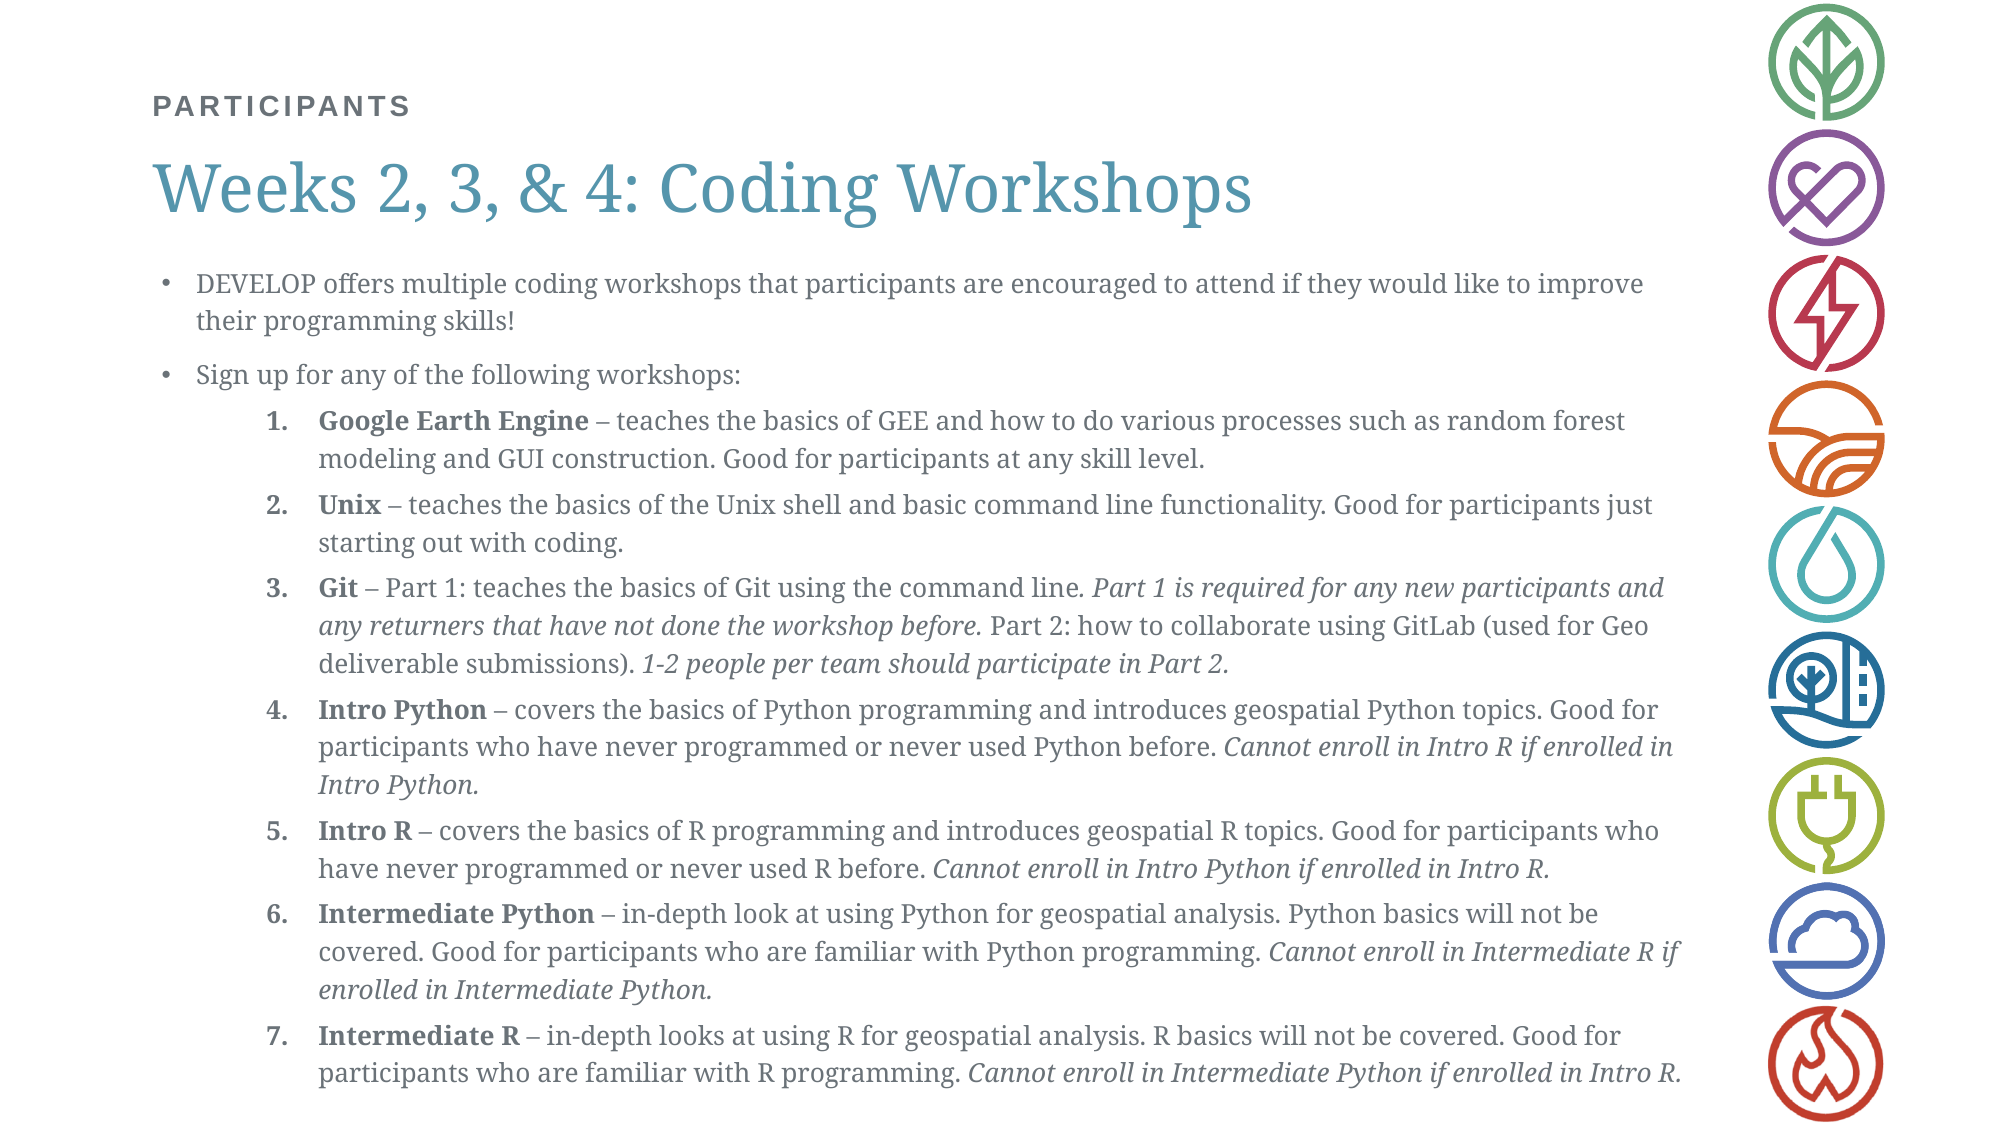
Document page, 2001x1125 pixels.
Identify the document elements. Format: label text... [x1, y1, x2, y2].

list Weeks 2, 3, & 4: Coding Workshops [137, 118, 1767, 254]
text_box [1767, 3, 1886, 1123]
text_box DEVELOP offers multiple coding workshops that participants are encouraged to attend if they would like to improve their programming skills! Sign up for any of the following workshops: Google Earth Engine – teaches the basics of GEE and how to do various processes such as random forest modeling and GUI construction. Good for participants at any skill level. Unix – teaches the basics of the Unix shell and basic command line functionality. Good for participants just starting out with coding. Git – Part 1: teaches the basics of Git using the command line. Part 1 is required for any new participants and any returners that have not done the workshop before. Part 2: how to collaborate using GitLab (used for Geo deliverable submissions). 1-2 people per team should participate in Part 2. Intro Python – covers the basics of Python programming and introduces geospatial Python topics. Good for participants who have never programmed or never used Python before. Cannot enroll in Intro R if enrolled in Intro Python. Intro R – covers the basics of R programming and introduces geospatial R topics. Good for participants who have never programmed or never used R before. Cannot enroll in Intro Python if enrolled in Intro R. Intermediate Python – in-depth look at using Python for geospatial analysis. Python basics will not be covered. Good for participants who are familiar with Python programming. Cannot enroll in Intermediate R if enrolled in Intermediate Python. Intermediate R – in-depth looks at using R for geospatial analysis. R basics will not be covered. Good for participants who are familiar with R programming. Cannot enroll in Intermediate Python if enrolled in Intro R. [137, 253, 1725, 1115]
title PARTICIPANTS [137, 59, 1767, 118]
list Weeks 2, 3, & 4: Coding Workshops [1886, 118, 1895, 254]
